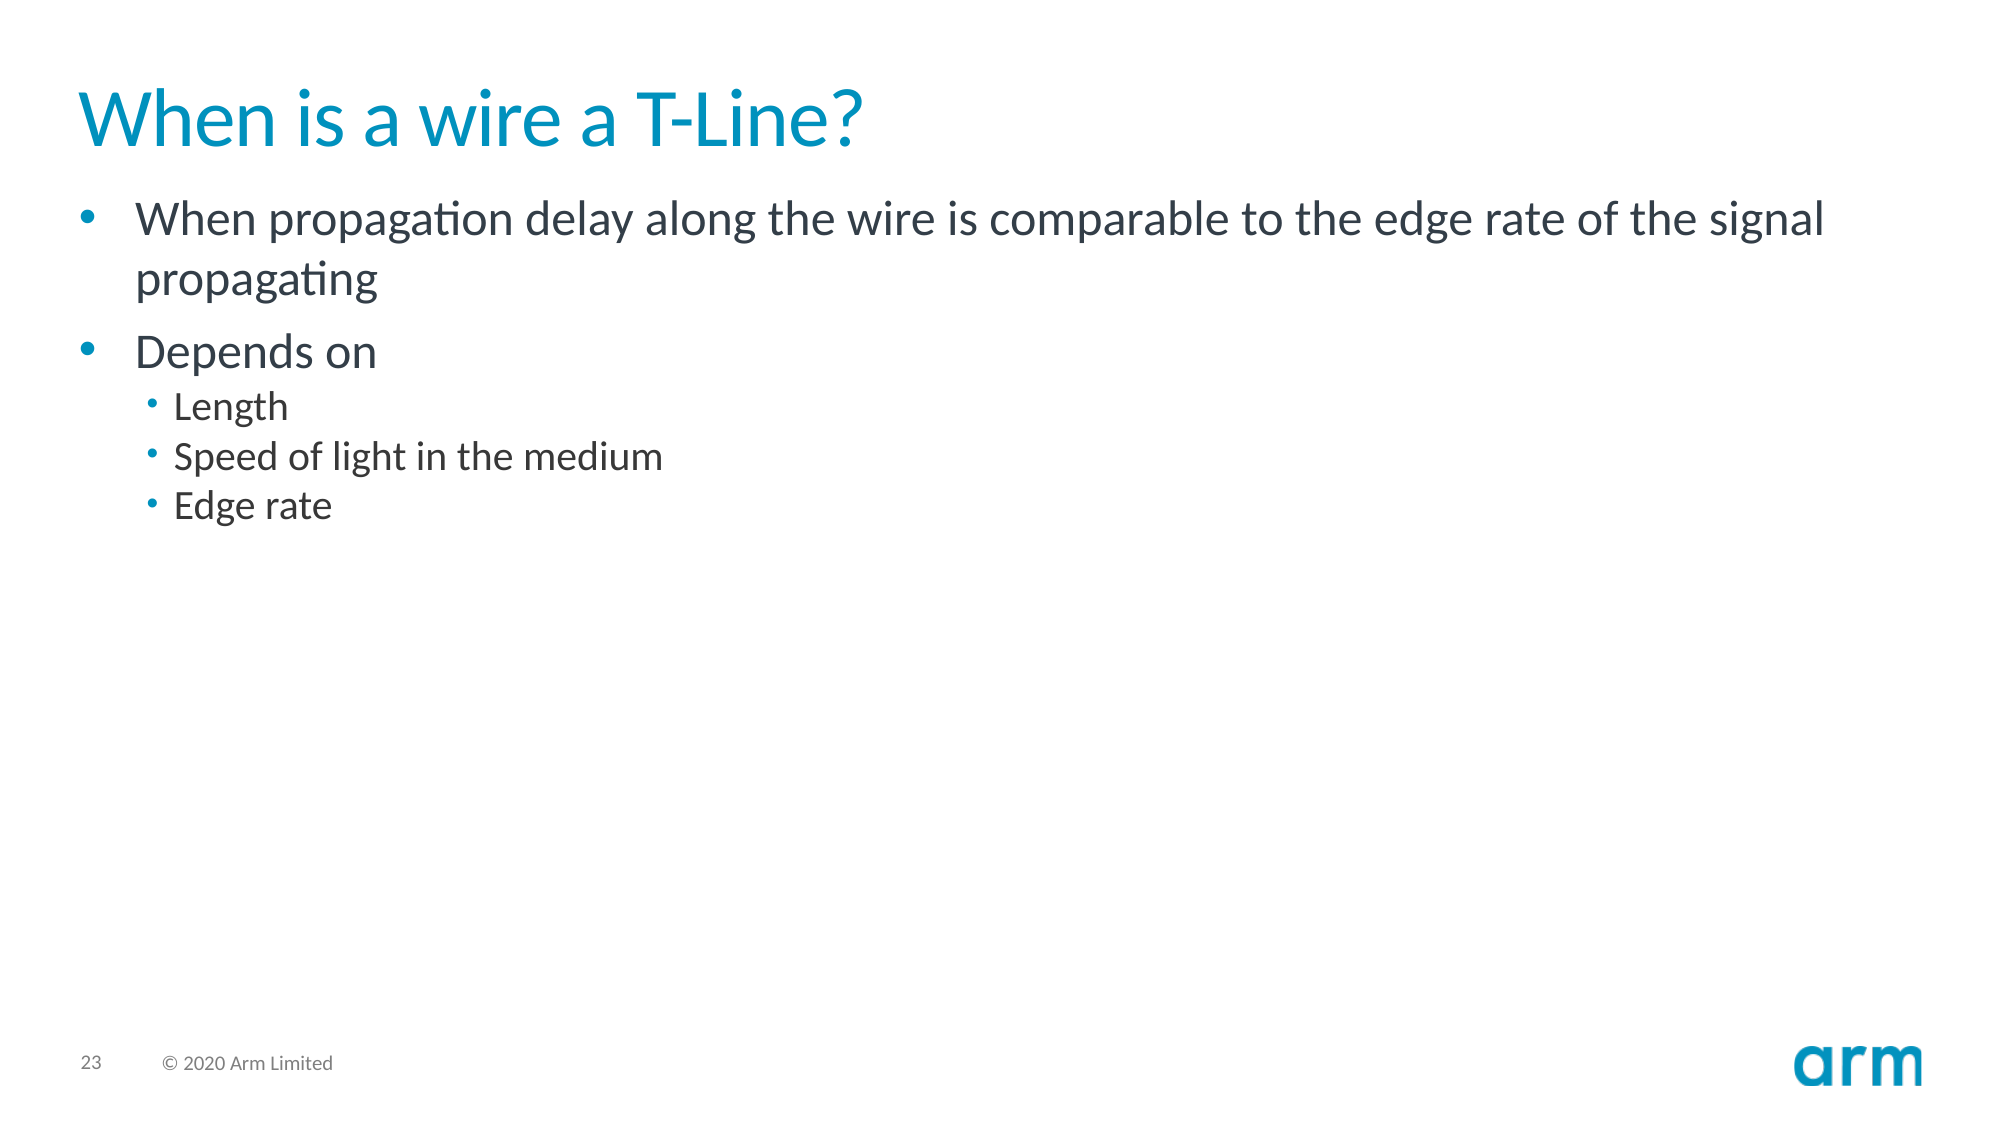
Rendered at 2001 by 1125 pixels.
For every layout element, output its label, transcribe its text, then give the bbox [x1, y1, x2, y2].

list When propagation delay along the wire is comparable to the edge rate of the signal propagating Depends on Length Speed of light in the medium Edge rate [78, 185, 1923, 941]
title When is a wire a T-Line? [78, 78, 1922, 185]
